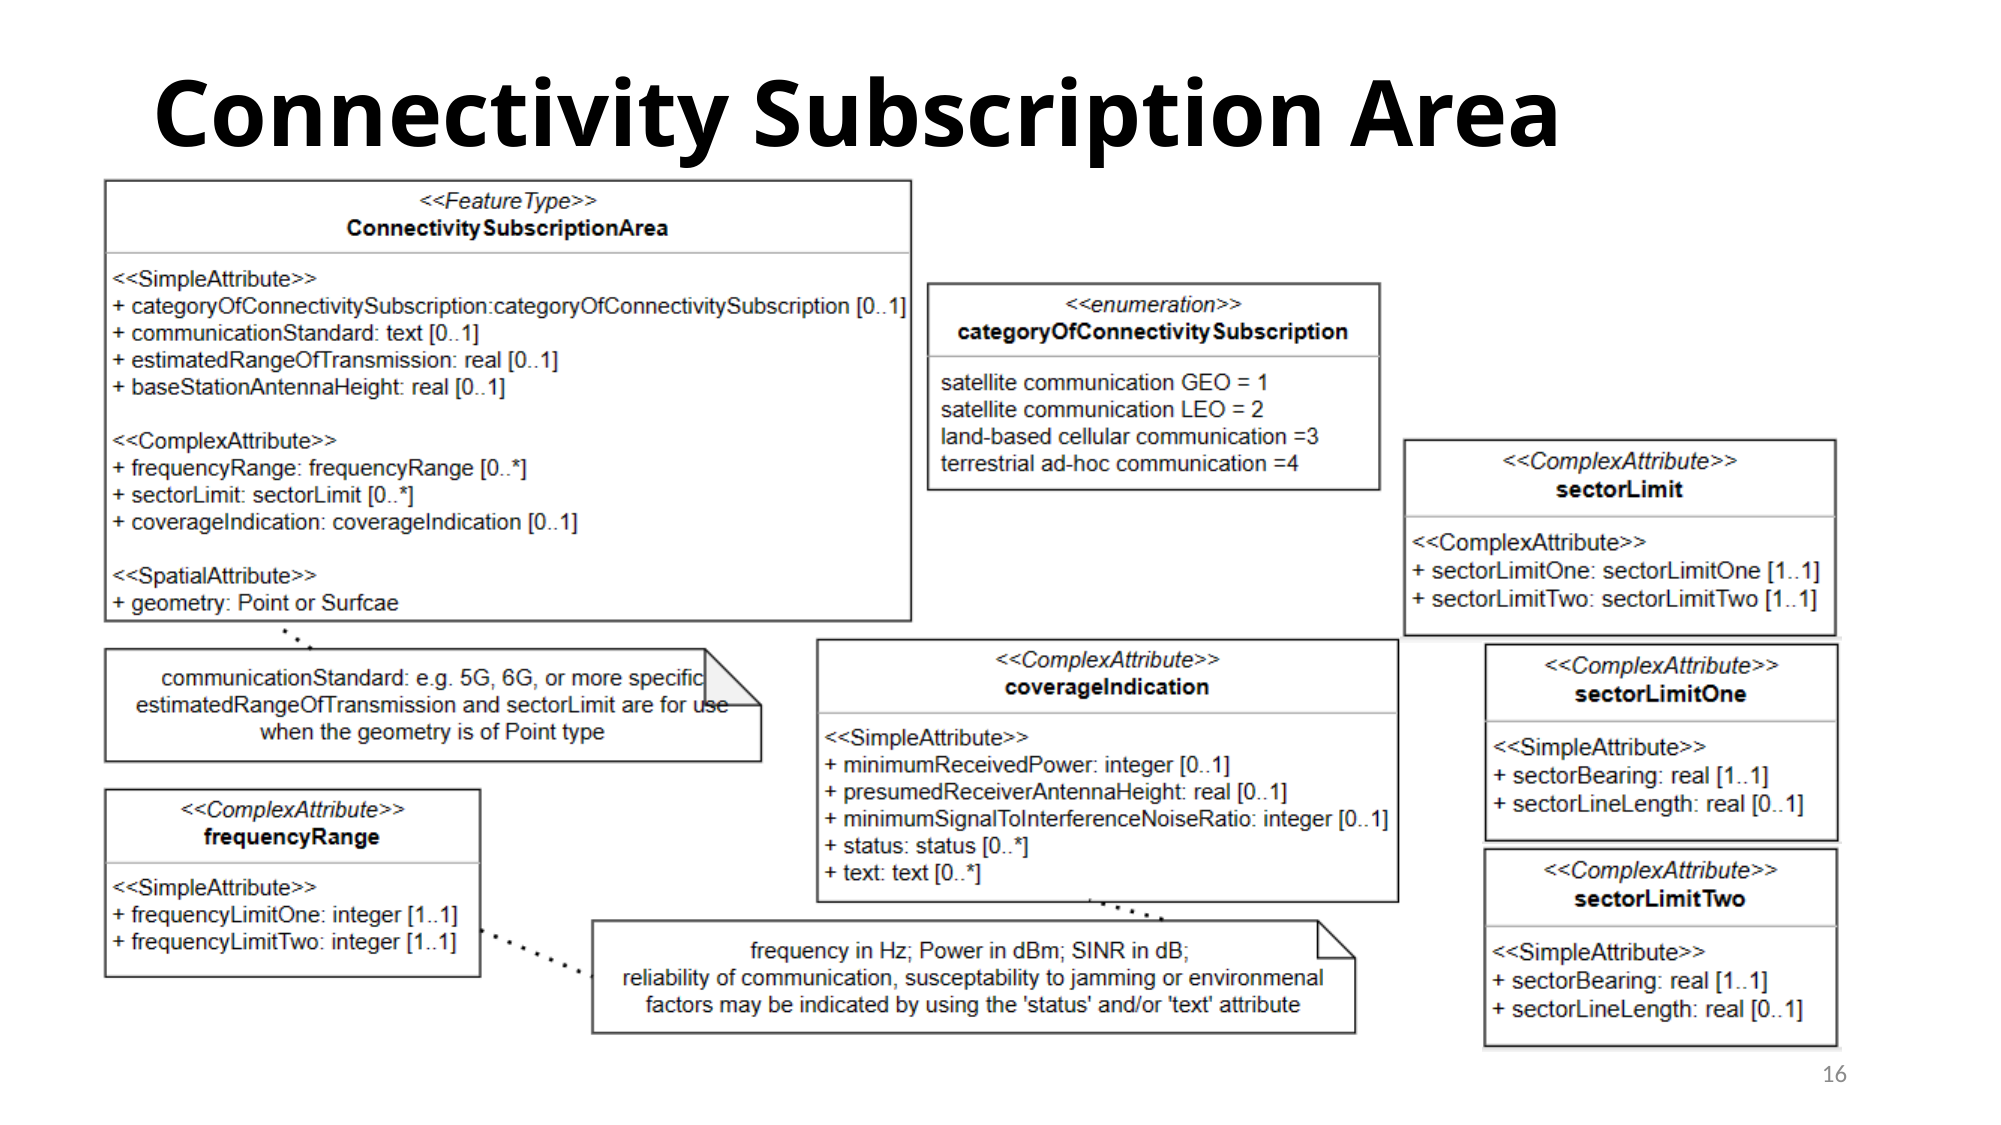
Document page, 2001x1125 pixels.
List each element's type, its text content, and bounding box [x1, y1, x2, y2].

slide_number 16 [1412, 1042, 1863, 1103]
picture [101, 173, 1842, 1052]
title Connectivity Subscription Area [137, 59, 1863, 175]
